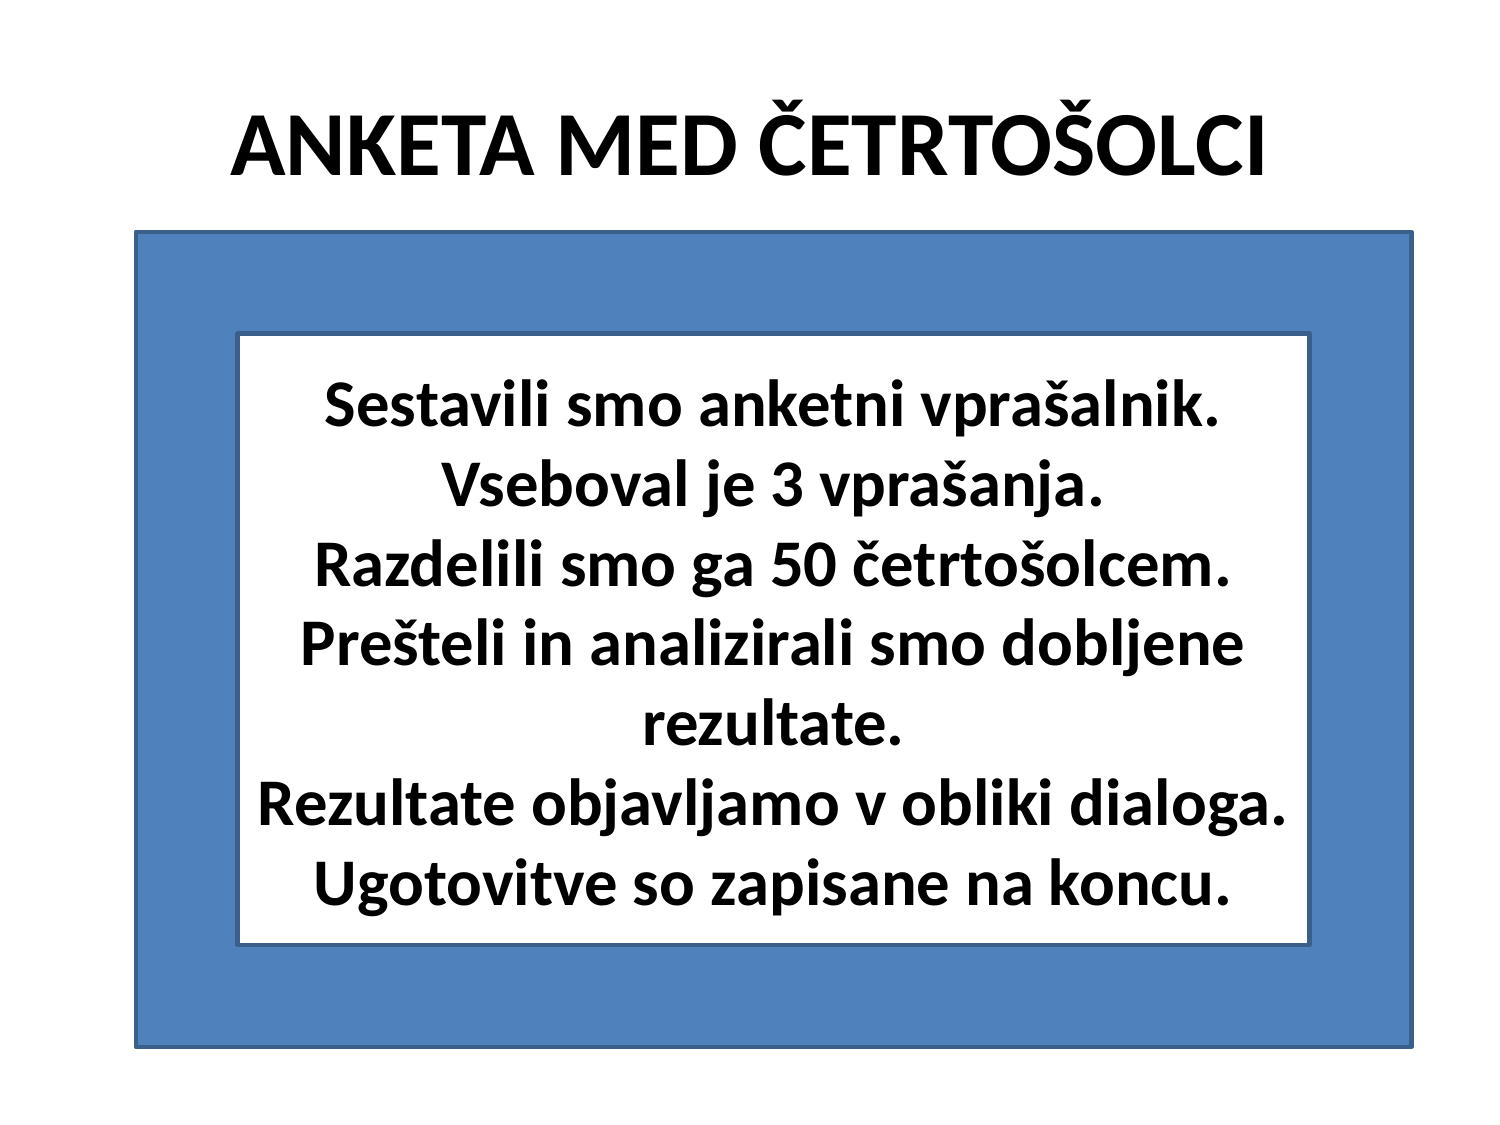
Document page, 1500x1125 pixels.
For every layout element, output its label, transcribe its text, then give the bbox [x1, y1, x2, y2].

title ANKETA MED ČETRTOŠOLCI [75, 45, 1425, 233]
text_box Sestavili smo anketni vprašalnik. Vseboval je 3 vprašanja. Razdelili smo ga 50 četrtošolcem. Prešteli in analizirali smo dobljene rezultate. Rezultate objavljamo v obliki dialoga. Ugotovitve so zapisane na koncu. [134, 230, 1414, 1049]
